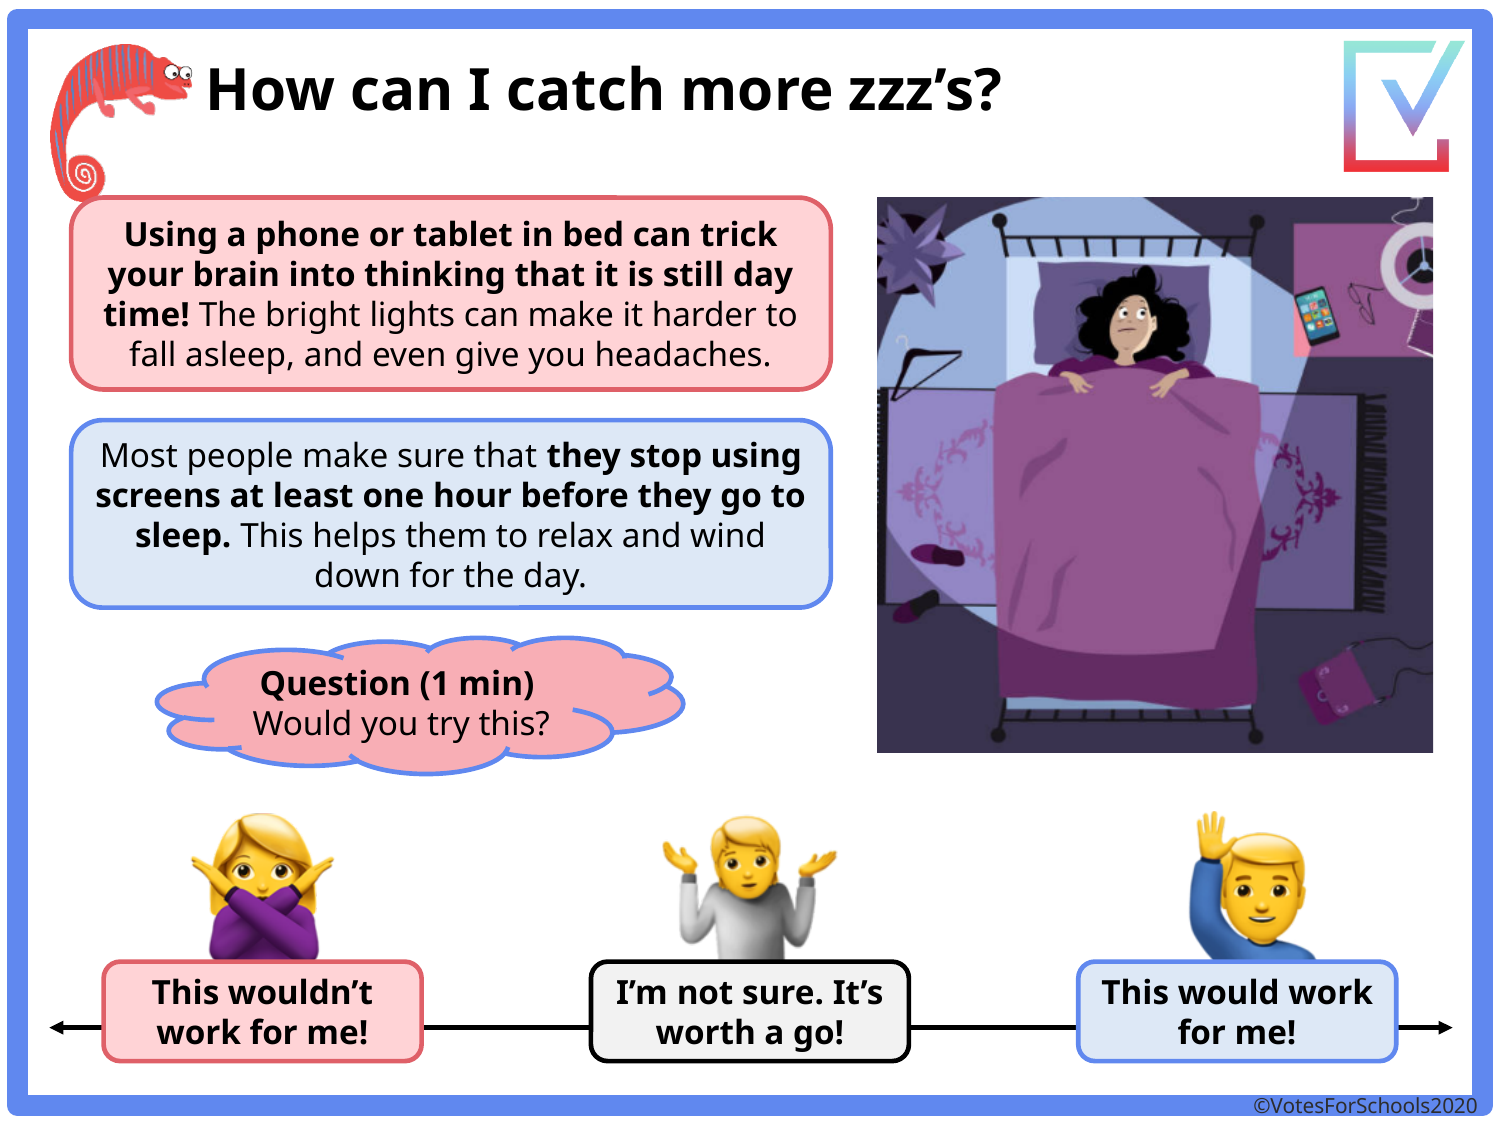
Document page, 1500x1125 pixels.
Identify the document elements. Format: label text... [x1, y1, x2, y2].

picture [662, 799, 838, 975]
picture [49, 44, 214, 203]
text_box This would work for me! [1077, 960, 1398, 1027]
text_box Most people make sure that they stop using screens at least one hour before they go to sleep. This helps them to relax and wind down for the day. [70, 419, 832, 609]
text_box I’m not sure. It’s worth a go! [590, 1028, 910, 1062]
picture [187, 811, 338, 962]
text_box I’m not sure. It’s worth a go! [590, 960, 910, 1027]
picture [1341, 38, 1467, 174]
picture [1179, 811, 1330, 962]
text_box How can I catch more zzz’s? [214, 45, 1110, 172]
text_box Question (1 min) Would you try this? [156, 637, 685, 775]
text_box This wouldn’t work for me! [102, 1028, 423, 1062]
text_box This would work for me! [1077, 1028, 1398, 1062]
picture [876, 197, 1434, 753]
text_box Using a phone or tablet in bed can trick your brain into thinking that it is still day time! The bright lights can make it harder to fall asleep, and even give you headaches. [70, 196, 832, 391]
text_box This wouldn’t work for me! [102, 960, 423, 1027]
